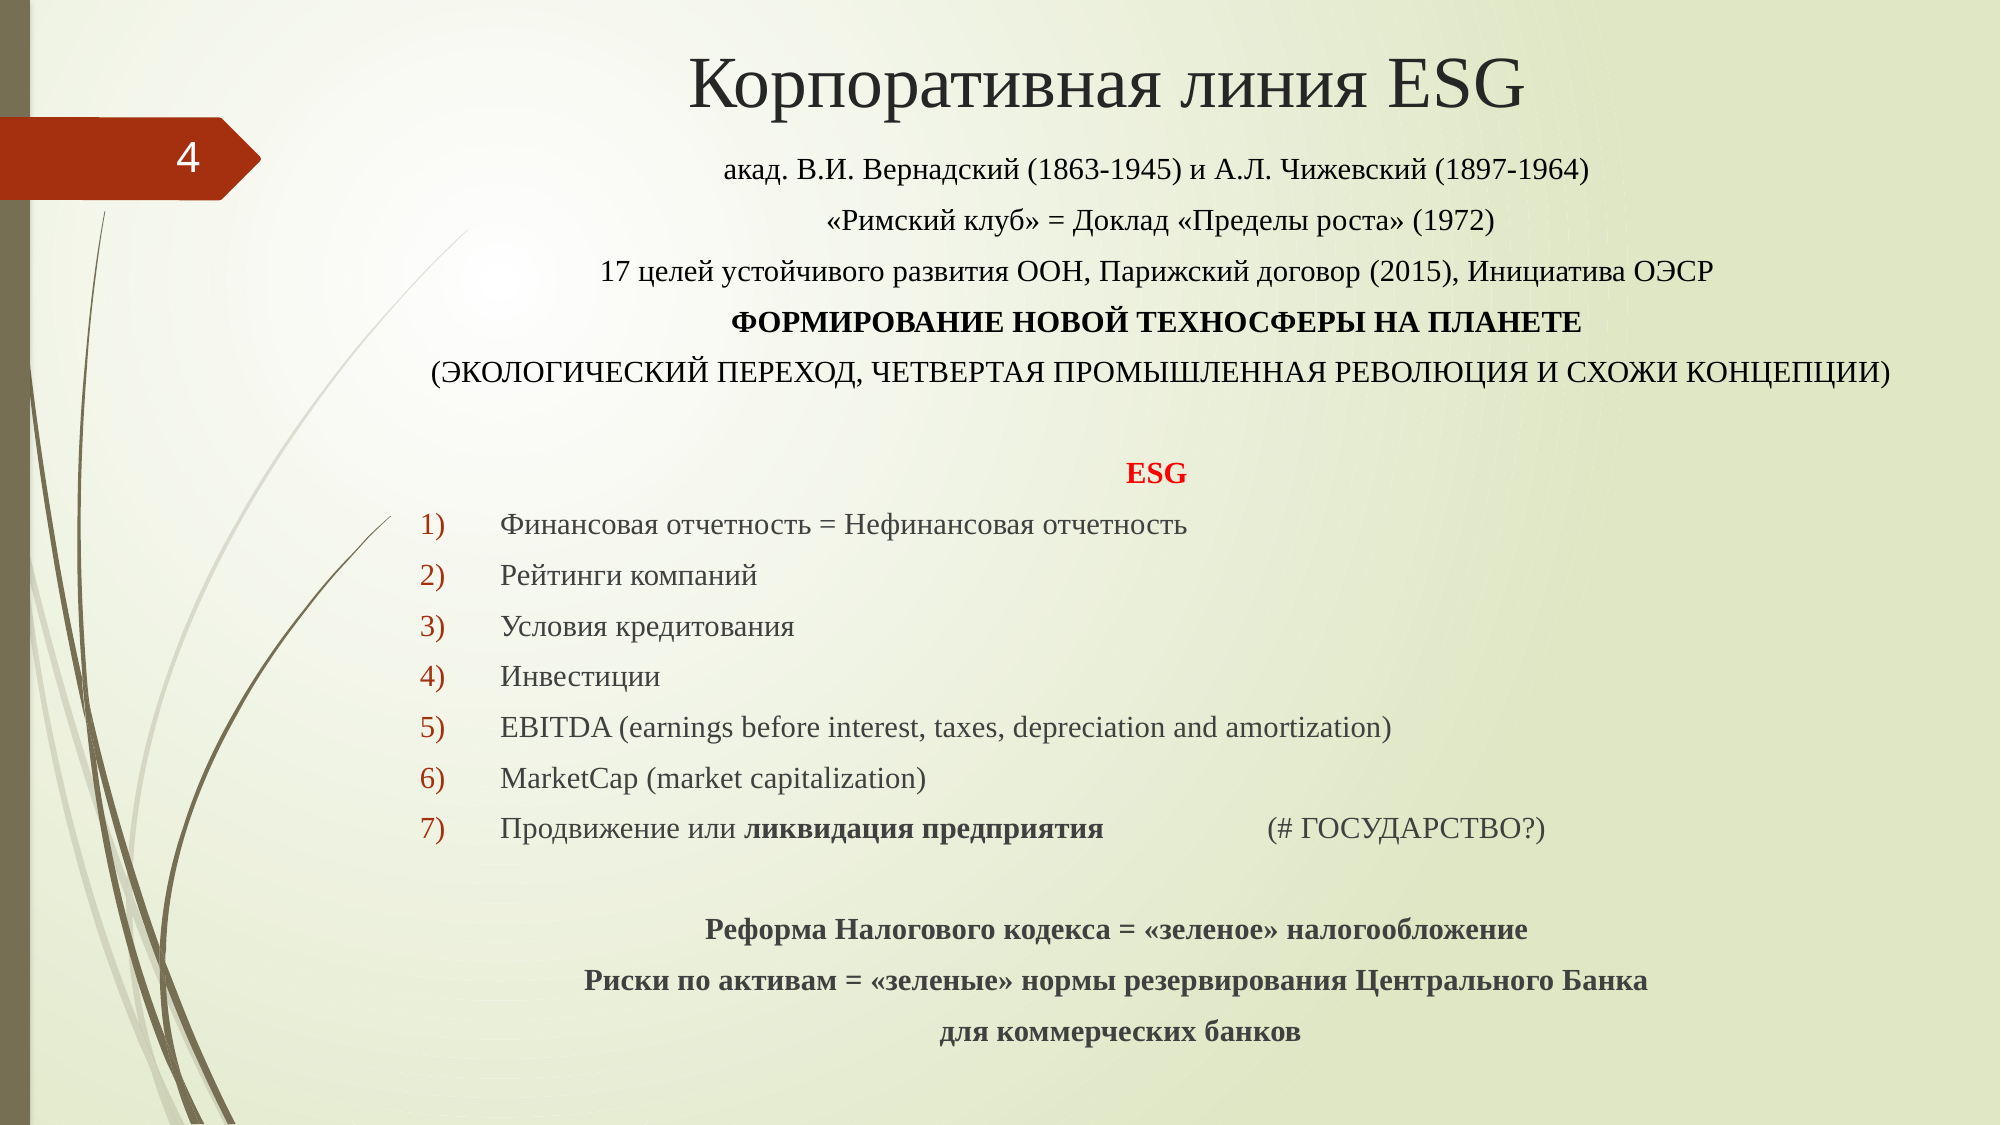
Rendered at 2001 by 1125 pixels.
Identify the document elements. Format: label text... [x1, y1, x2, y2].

title Корпоративная линия ESG [324, 26, 1910, 130]
list акад. В.И. Вернадский (1863-1945) и А.Л. Чижевский (1897-1964) «Римский клуб» = Доклад «Пределы роста» (1972) 17 целей устойчивого развития ООН, Парижский договор (2015), Инициатива ОЭСР ФОРМИРОВАНИЕ НОВОЙ ТЕХНОСФЕРЫ НА ПЛАНЕТЕ (ЭКОЛОГИЧЕСКИЙ ПЕРЕХОД, ЧЕТВЕРТАЯ ПРОМЫШЛЕННАЯ РЕВОЛЮЦИЯ И СХОЖИ КОНЦЕПЦИИ) ESG Финансовая отчетность = Нефинансовая отчетность Рейтинги компаний Условия кредитования Инвестиции EBITDA (earnings before interest, taxes, depreciation and amortization) MarketCap (market capitalization) Продвижение или ликвидация предприятия (# ГОСУДАРСТВО?) Реформа Налогового кодекса = «зеленое» налогообложение Риски по активам = «зеленые» нормы резервирования Центрального Банка для коммерческих банков [324, 141, 1910, 1072]
slide_number 4 [87, 129, 216, 190]
